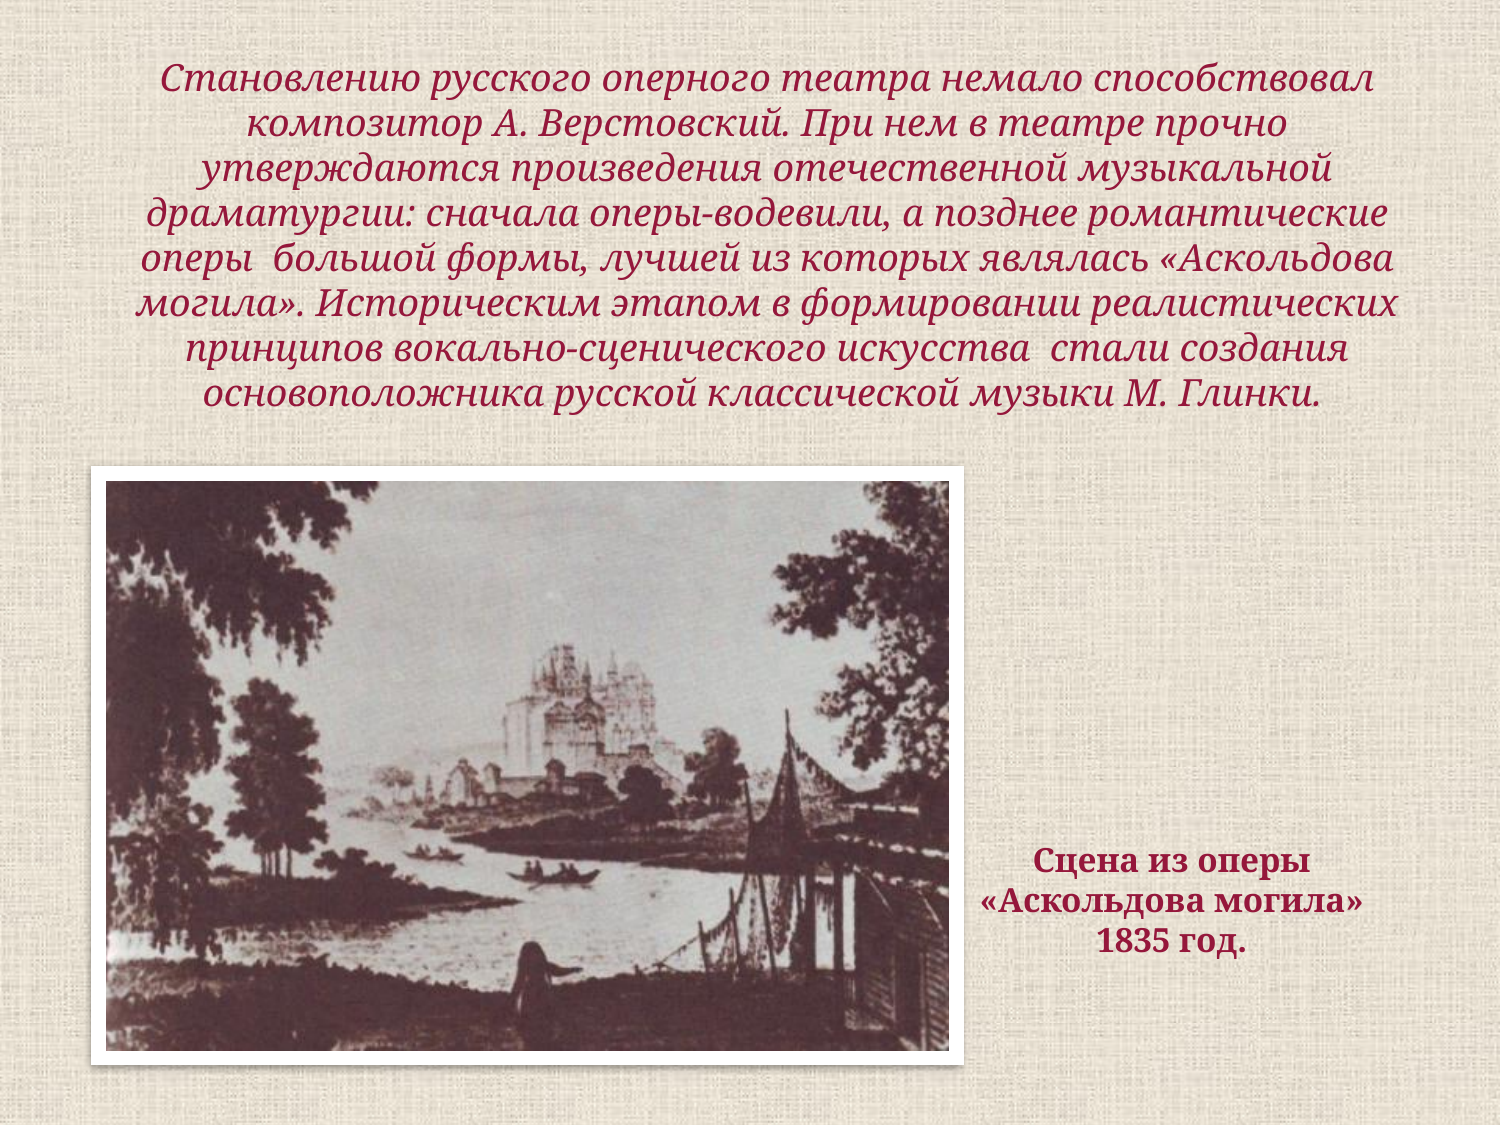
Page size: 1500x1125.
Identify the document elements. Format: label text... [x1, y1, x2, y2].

text_box Становлению русского оперного театра немало способствовал композитор А. Верстовский. При нем в театре прочно утверждаются произведения отечественной музыкальной драматургии: сначала оперы-водевили, а позднее романтические оперы большой формы, лучшей из которых являлась «Аскольдова могила». Историческим этапом в формировании реалистических принципов вокально-сценического искусства стали создания основоположника русской классической музыки М. Глинки. [105, 46, 1430, 422]
text_box Сцена из оперы «Аскольдова могила» 1835 год. [955, 831, 1407, 967]
picture [105, 480, 950, 1051]
